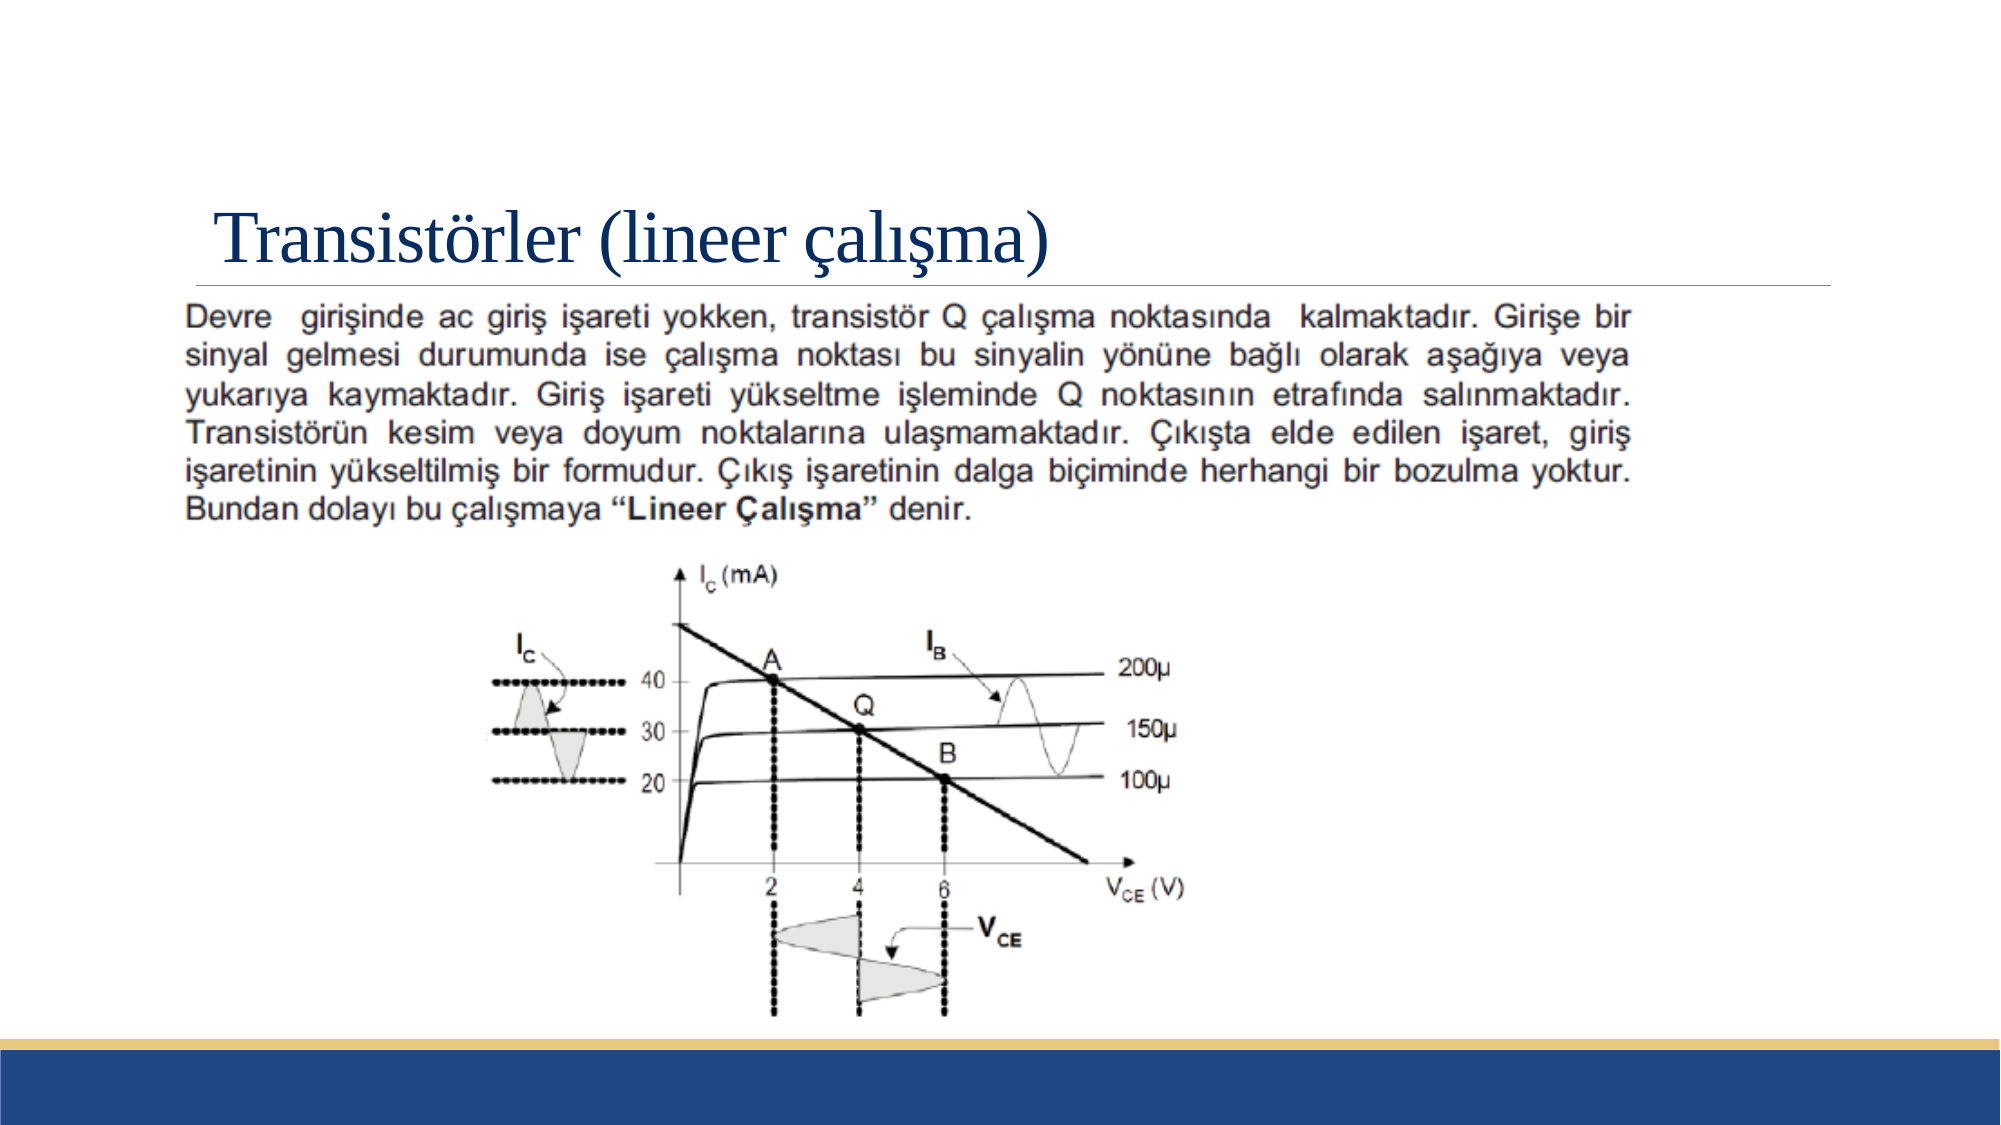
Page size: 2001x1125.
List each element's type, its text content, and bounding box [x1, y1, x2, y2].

title Transistörler (lineer çalışma) [180, 47, 1830, 285]
picture [179, 299, 1645, 1036]
